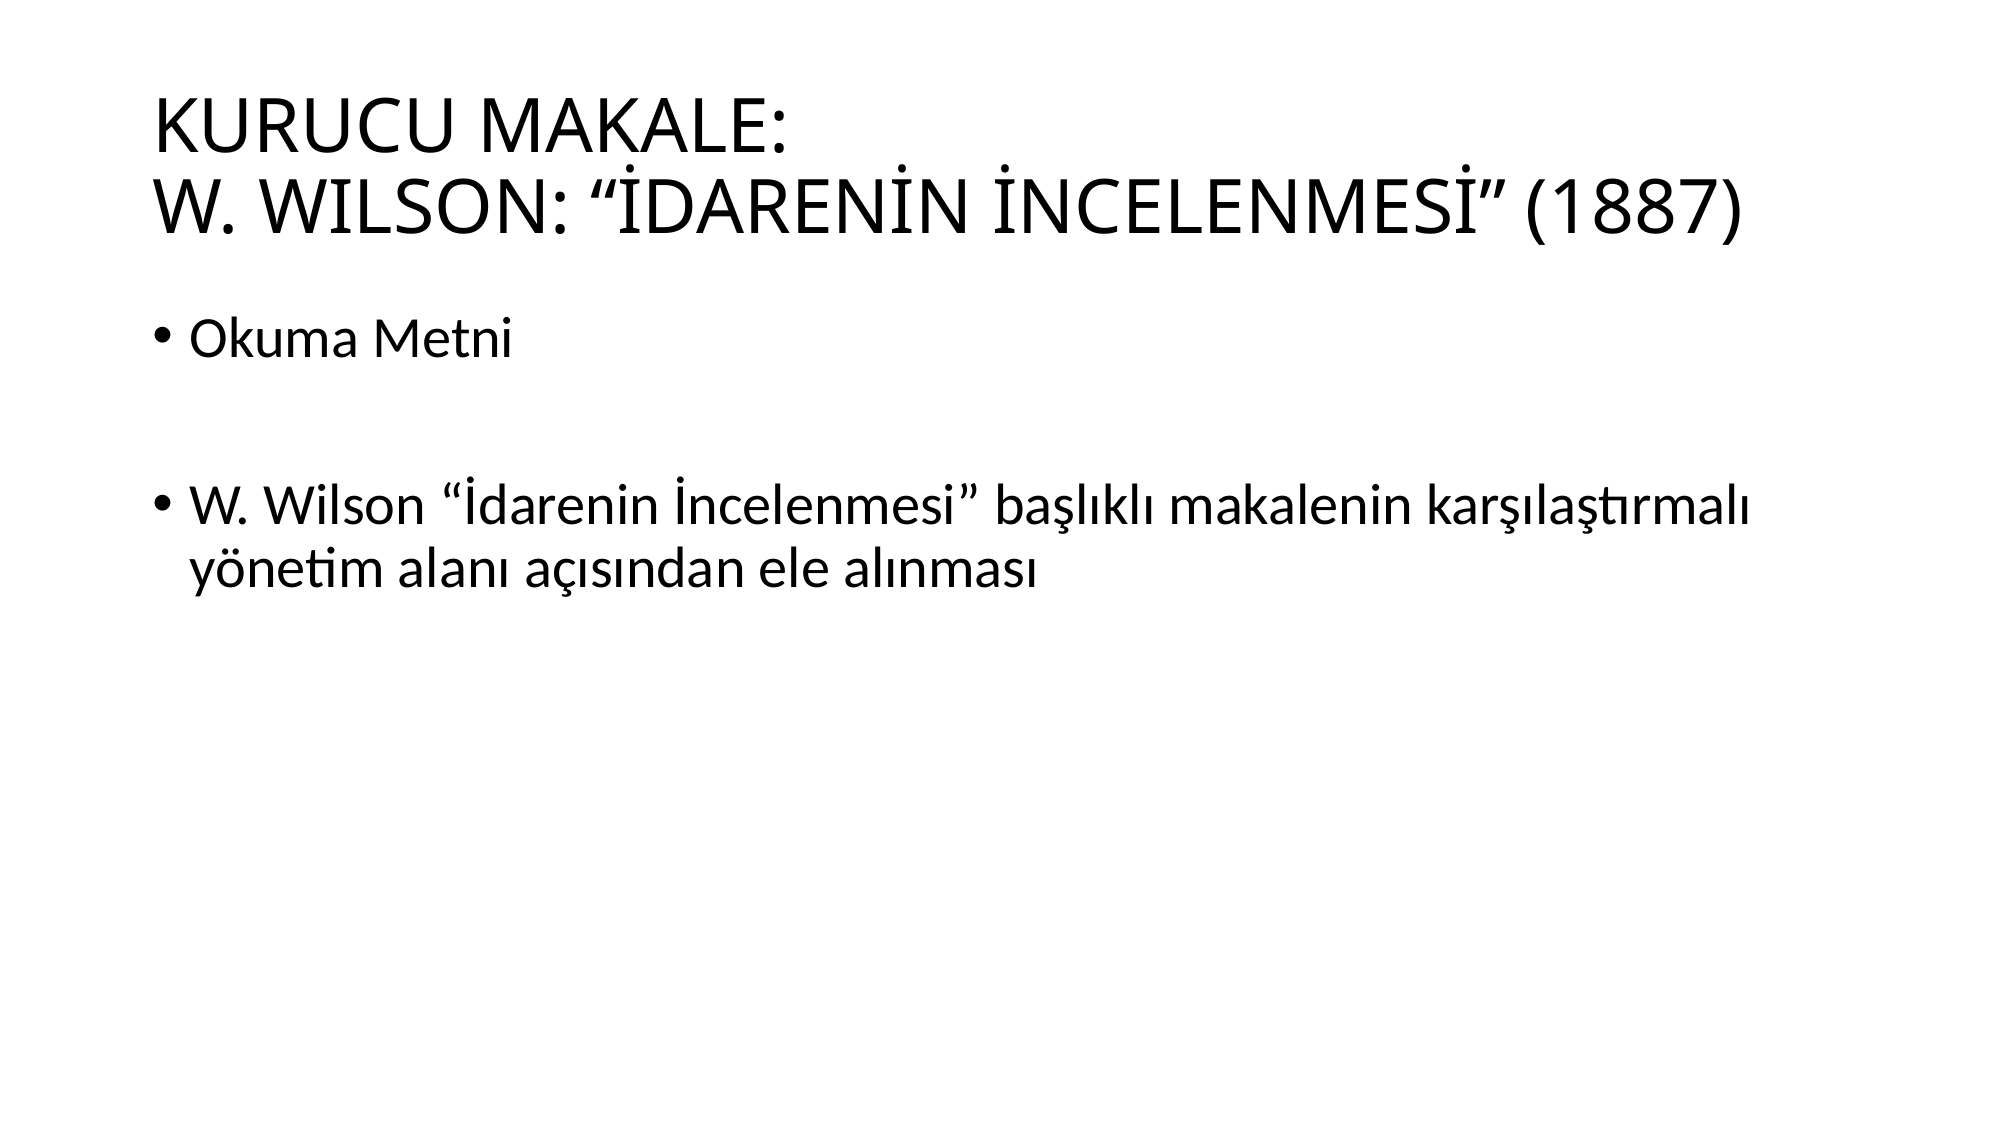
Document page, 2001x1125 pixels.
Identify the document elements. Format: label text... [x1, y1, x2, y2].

title KURUCU MAKALE: W. WILSON: “İDARENİN İNCELENMESİ” (1887) [137, 59, 1863, 278]
list Okuma Metni W. Wilson “İdarenin İncelenmesi” başlıklı makalenin karşılaştırmalı yönetim alanı açısından ele alınması [137, 299, 1863, 1014]
